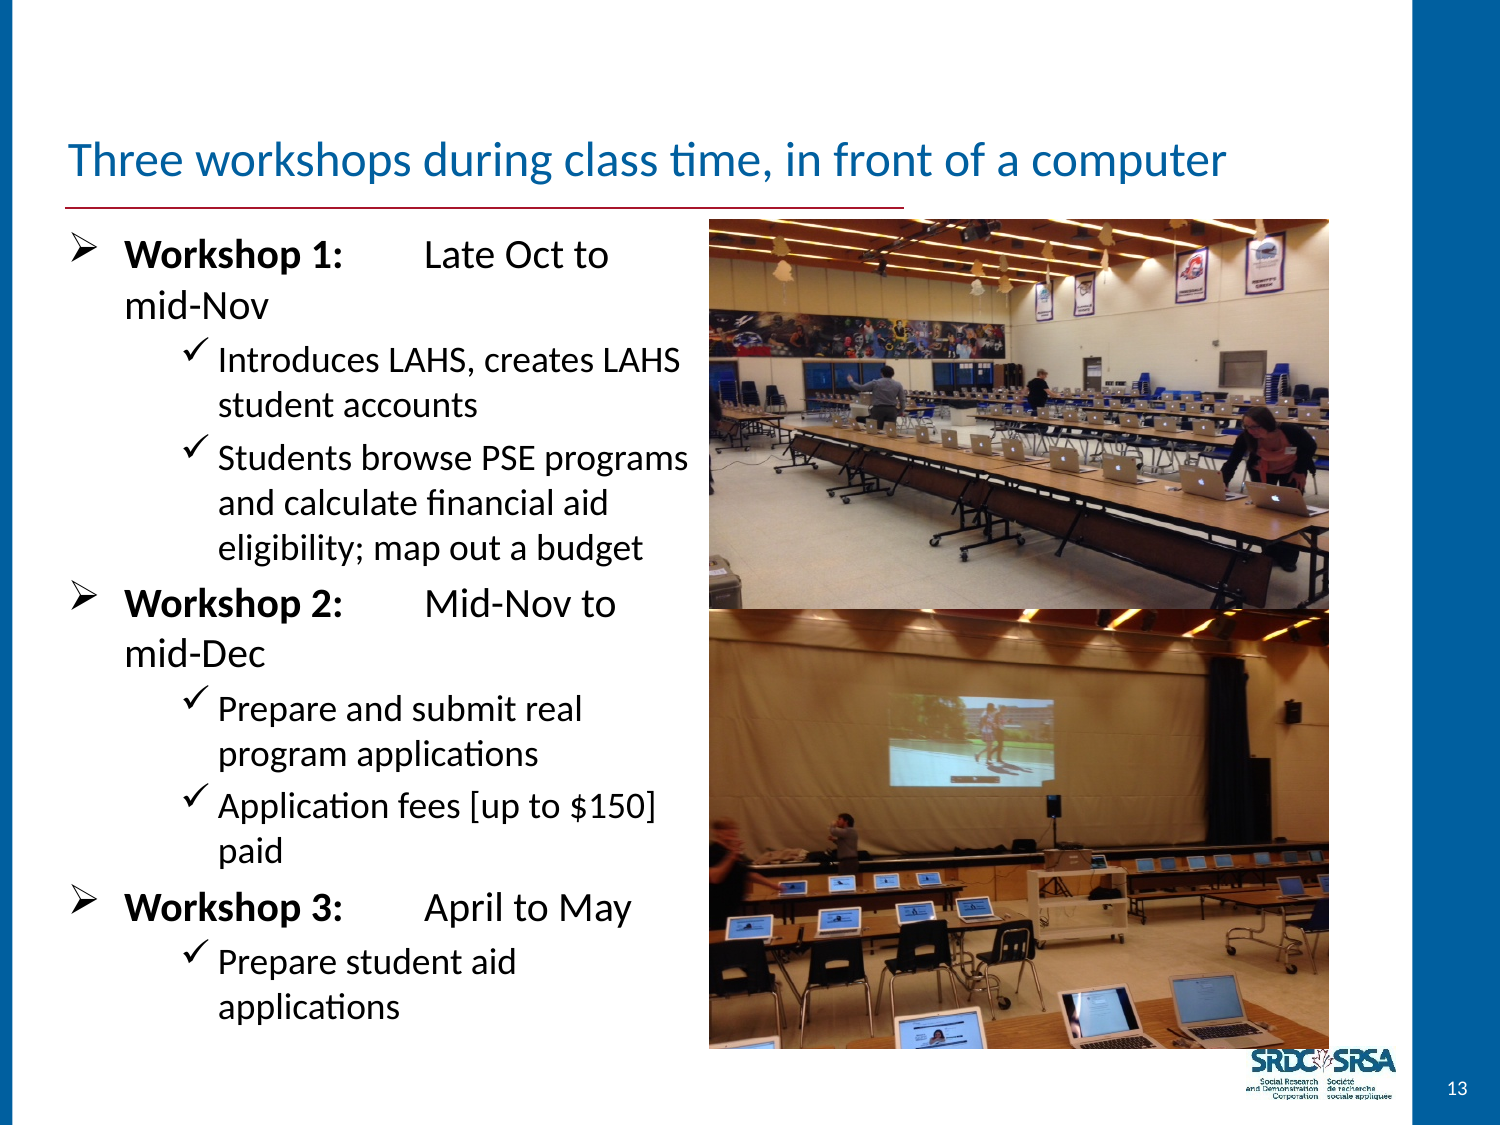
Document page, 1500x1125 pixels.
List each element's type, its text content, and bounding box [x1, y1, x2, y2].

list Three workshops during class time, in front of a computer [53, 50, 1375, 195]
slide_number 13 [1319, 1061, 1483, 1112]
picture [708, 219, 1396, 1100]
list Workshop 1: Late Oct to mid-Nov Introduces LAHS, creates LAHS student accounts Students browse PSE programs and calculate financial aid eligibility; map out a budget Workshop 2: Mid-Nov to mid-Dec Prepare and submit real program applications Application fees [up to $150] paid Workshop 3: April to May Prepare student aid applications [53, 219, 710, 1082]
